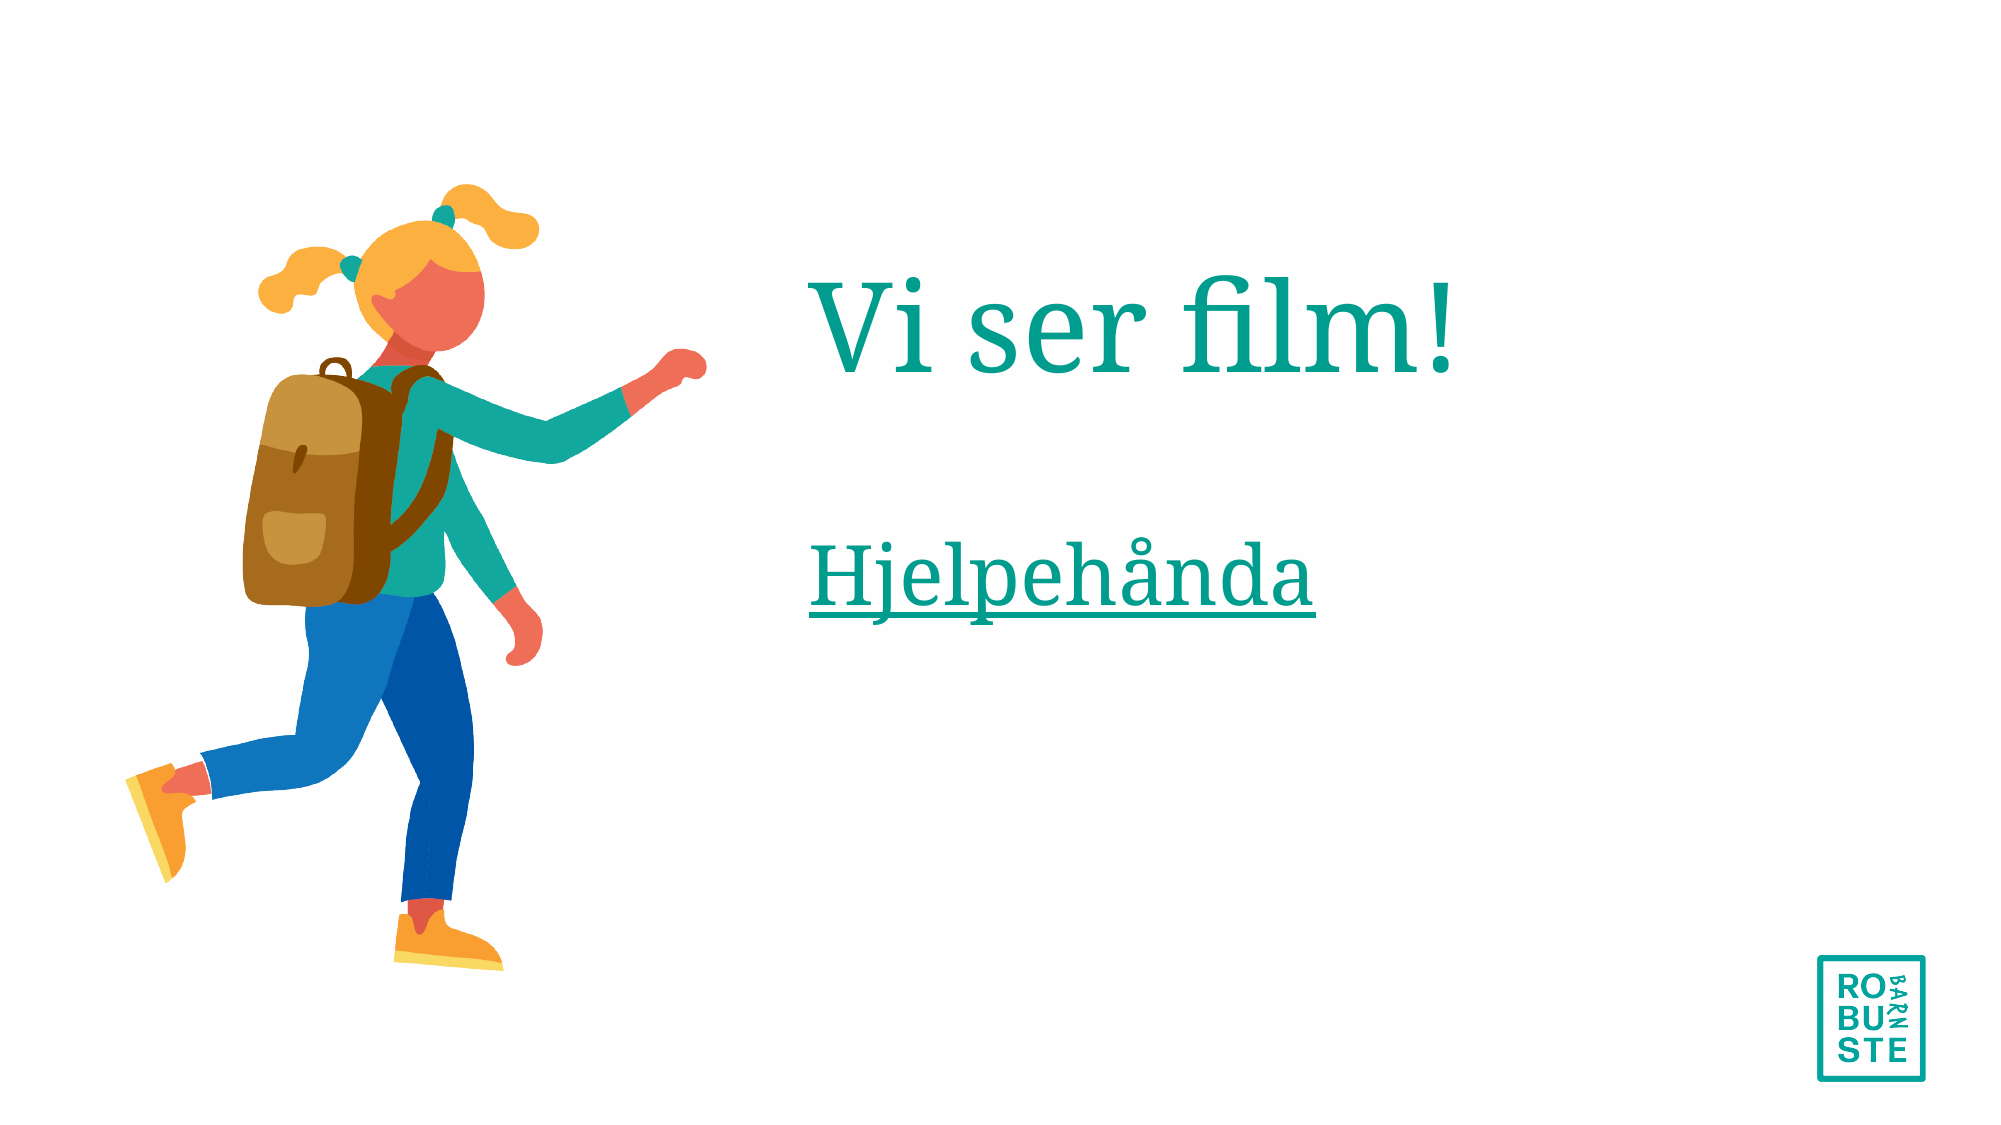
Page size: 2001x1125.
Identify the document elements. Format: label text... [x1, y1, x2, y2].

picture [0, 0, 1049, 1125]
title Vi ser film! [793, 257, 1926, 667]
text_box Hjelpehånda [793, 514, 1400, 643]
picture [1817, 955, 1926, 1082]
